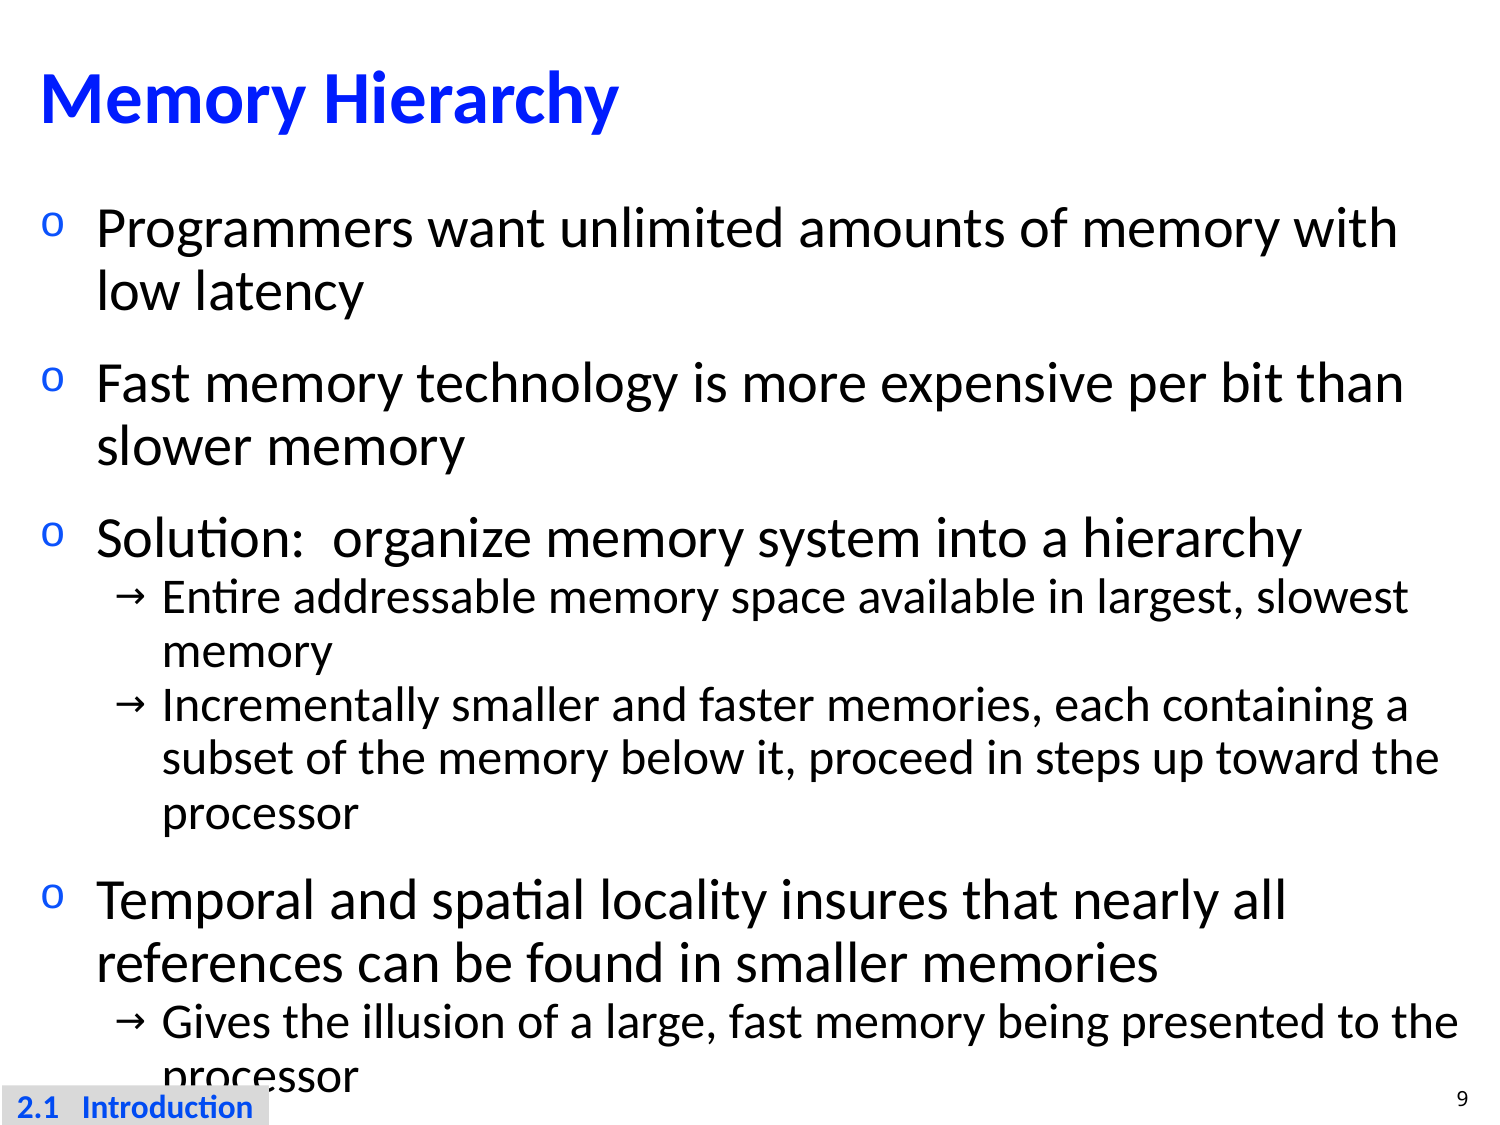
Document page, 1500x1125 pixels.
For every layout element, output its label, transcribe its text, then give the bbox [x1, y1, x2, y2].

title Memory Hierarchy [24, 23, 1478, 176]
list Programmers want unlimited amounts of memory with low latency Fast memory technology is more expensive per bit than slower memory Solution: organize memory system into a hierarchy Entire addressable memory space available in largest, slowest memory Incrementally smaller and faster memories, each containing a subset of the memory below it, proceed in steps up toward the processor Temporal and spatial locality insures that nearly all references can be found in smaller memories Gives the illusion of a large, fast memory being presented to the processor [24, 189, 1478, 1110]
slide_number 9 [1425, 1074, 1500, 1125]
text_box 2.1 Introduction [2, 1085, 269, 1125]
